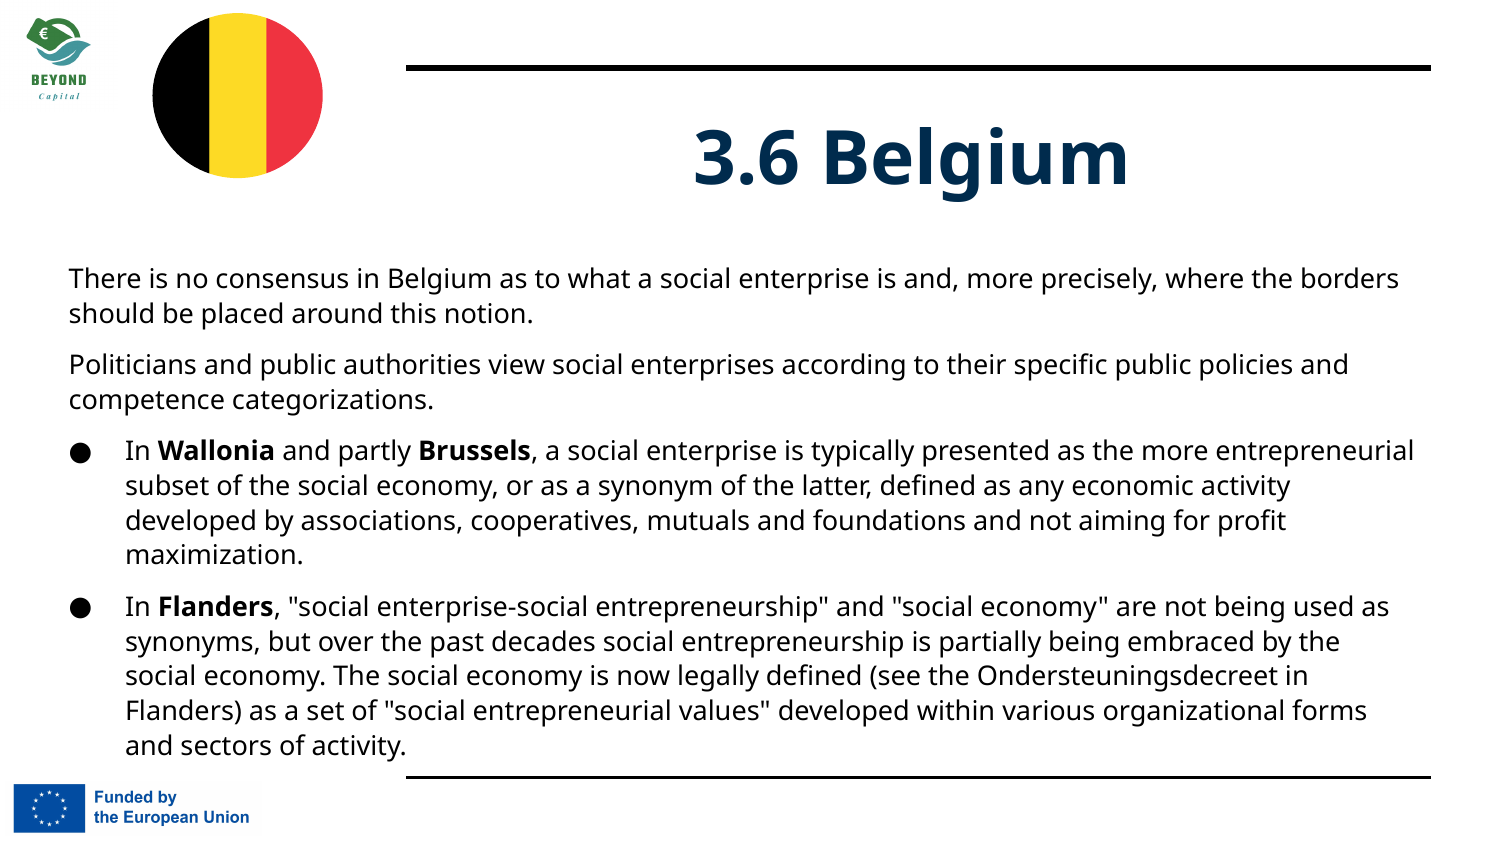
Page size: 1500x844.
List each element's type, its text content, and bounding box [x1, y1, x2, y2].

picture [0, 0, 119, 112]
title 3.6 Belgium [393, 94, 1431, 199]
list There is no consensus in Belgium as to what a social enterprise is and, more precisely, where the borders should be placed around this notion. Politicians and public authorities view social enterprises according to their specific public policies and competence categorizations. In Wallonia and partly Brussels, a social enterprise is typically presented as the more entrepreneurial subset of the social economy, or as a synonym of the latter, defined as any economic activity developed by associations, cooperatives, mutuals and foundations and not aiming for profit maximization. In Flanders, "social enterprise-social entrepreneurship" and "social economy" are not being used as synonyms, but over the past decades social entrepreneurship is partially being embraced by the social economy. The social economy is now legally defined (see the Ondersteuningsdecreet in Flanders) as a set of "social entrepreneurial values" developed within various organizational forms and sectors of activity. [34, 244, 1433, 813]
picture [5, 781, 262, 836]
text_box [152, 13, 323, 179]
